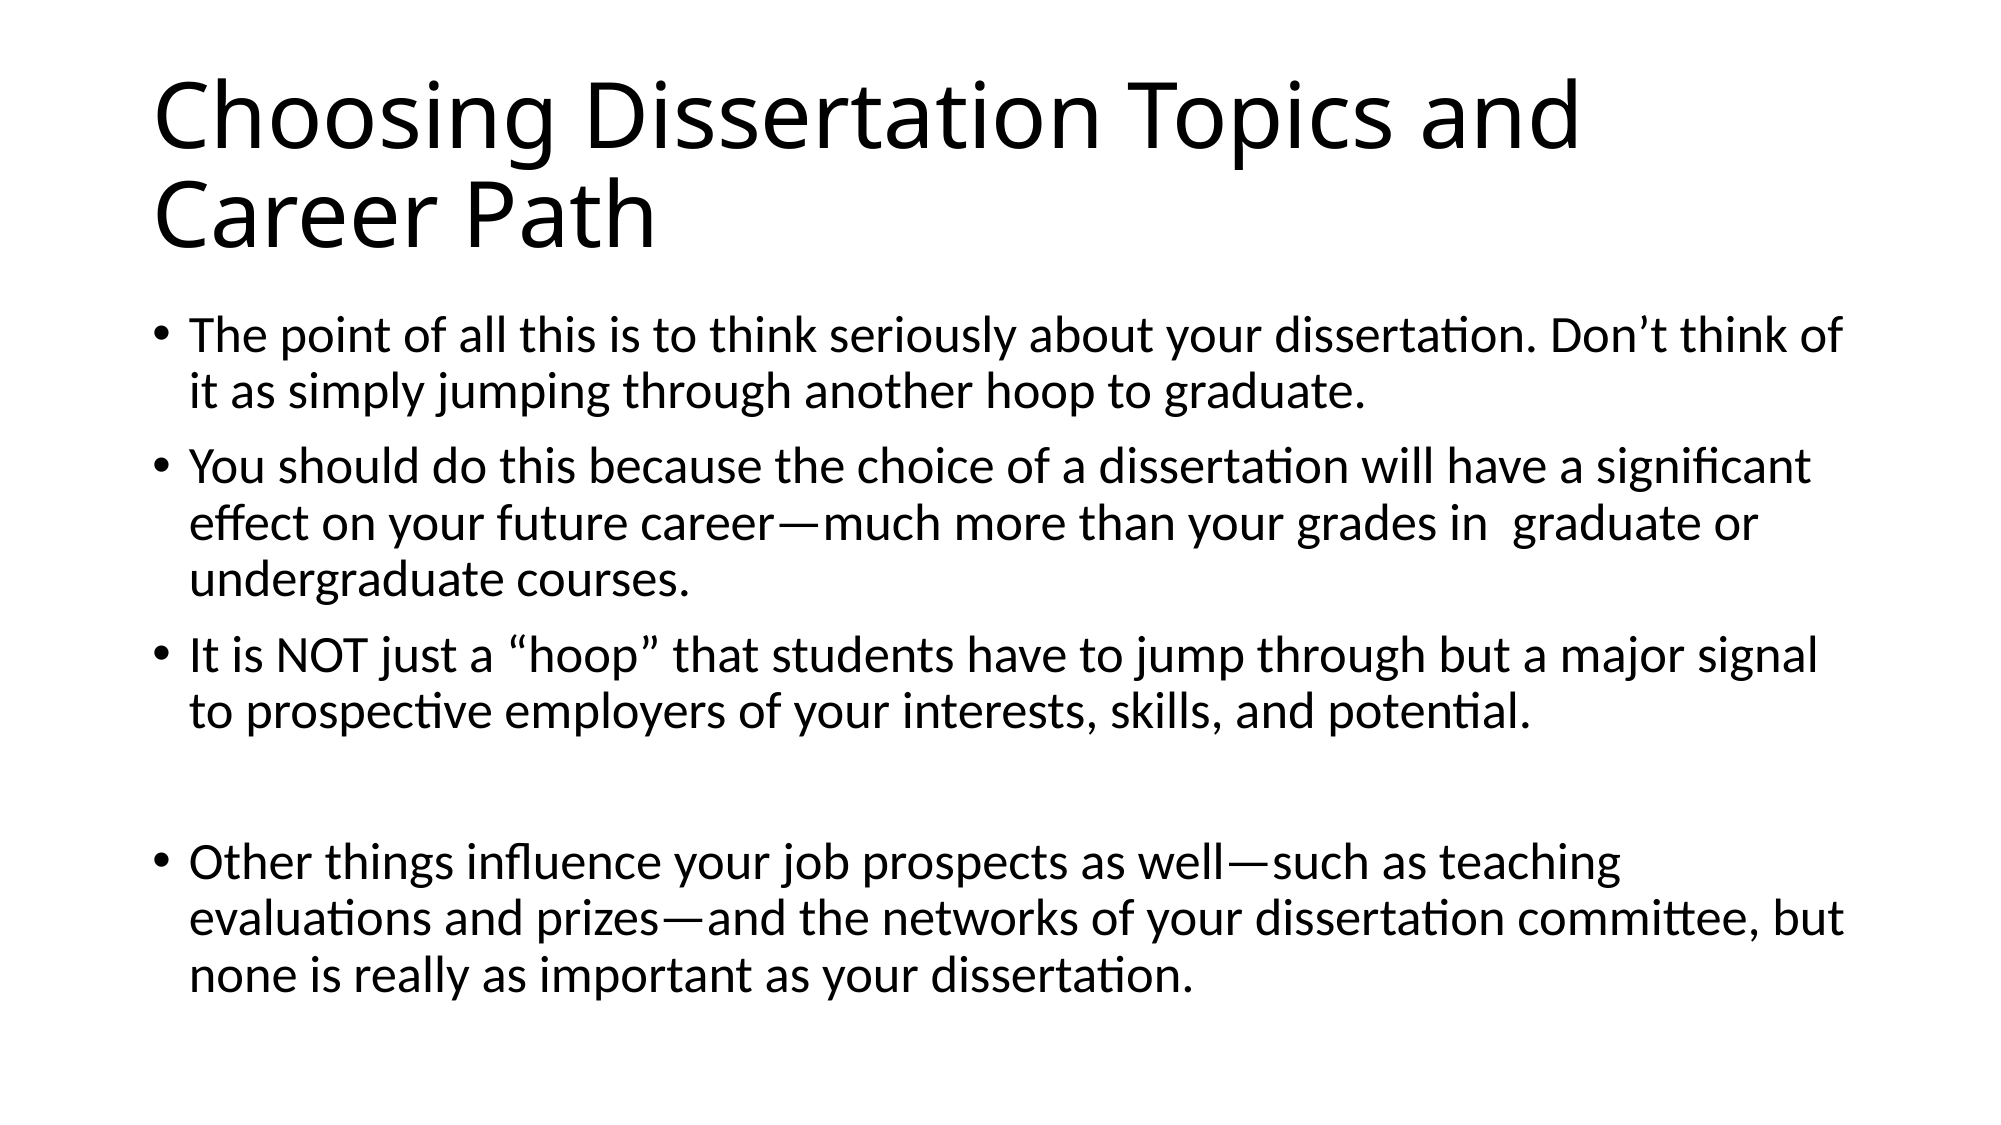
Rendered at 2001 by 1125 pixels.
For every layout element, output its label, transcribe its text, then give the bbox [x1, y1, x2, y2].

list The point of all this is to think seriously about your dissertation. Don’t think of it as simply jumping through another hoop to graduate. You should do this because the choice of a dissertation will have a significant effect on your future career—much more than your grades in graduate or undergraduate courses. It is NOT just a “hoop” that students have to jump through but a major signal to prospective employers of your interests, skills, and potential. Other things influence your job prospects as well—such as teaching evaluations and prizes—and the networks of your dissertation committee, but none is really as important as your dissertation. [137, 299, 1863, 1014]
title Choosing Dissertation Topics and Career Path [137, 59, 1863, 278]
